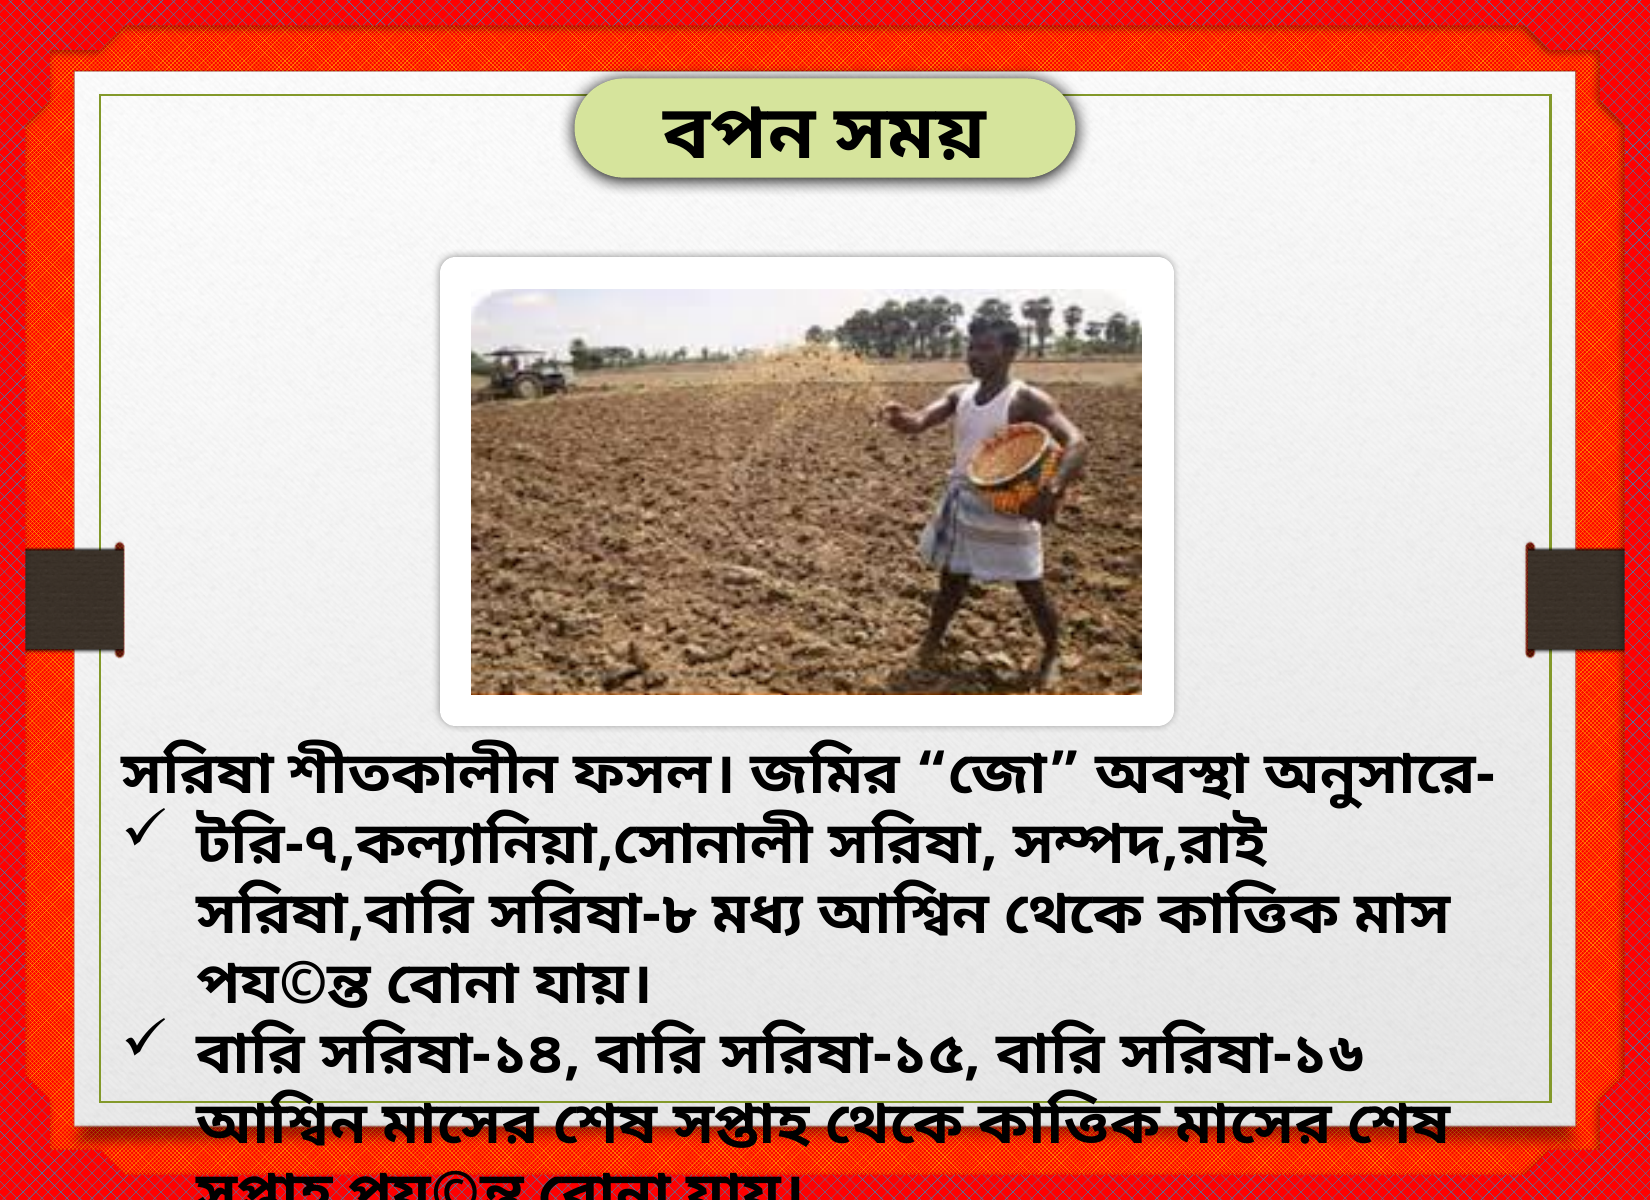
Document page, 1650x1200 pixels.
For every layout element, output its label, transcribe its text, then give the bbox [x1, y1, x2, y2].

text_box [0, 0, 1650, 1200]
text_box বপন সময় [573, 77, 1077, 179]
text_box সরিষা শীতকালীন ফসল। জমির “জো” অবস্থা অনুসারে- টরি-৭,কল্যানিয়া,সোনালী সরিষা, সম্পদ,রাই সরিষা,বারি সরিষা-৮ মধ্য আশ্বিন থেকে কাত্তিক মাস পয©ন্ত বোনা যায়। বারি সরিষা-১৪, বারি সরিষা-১৫, বারি সরিষা-১৬ আশ্বিন মাসের শেষ সপ্তাহ থেকে কাত্তিক মাসের শেষ সপ্তাহ পয©ন্ত বোনা যায়। [106, 727, 1544, 1200]
picture [27, 27, 1623, 1153]
